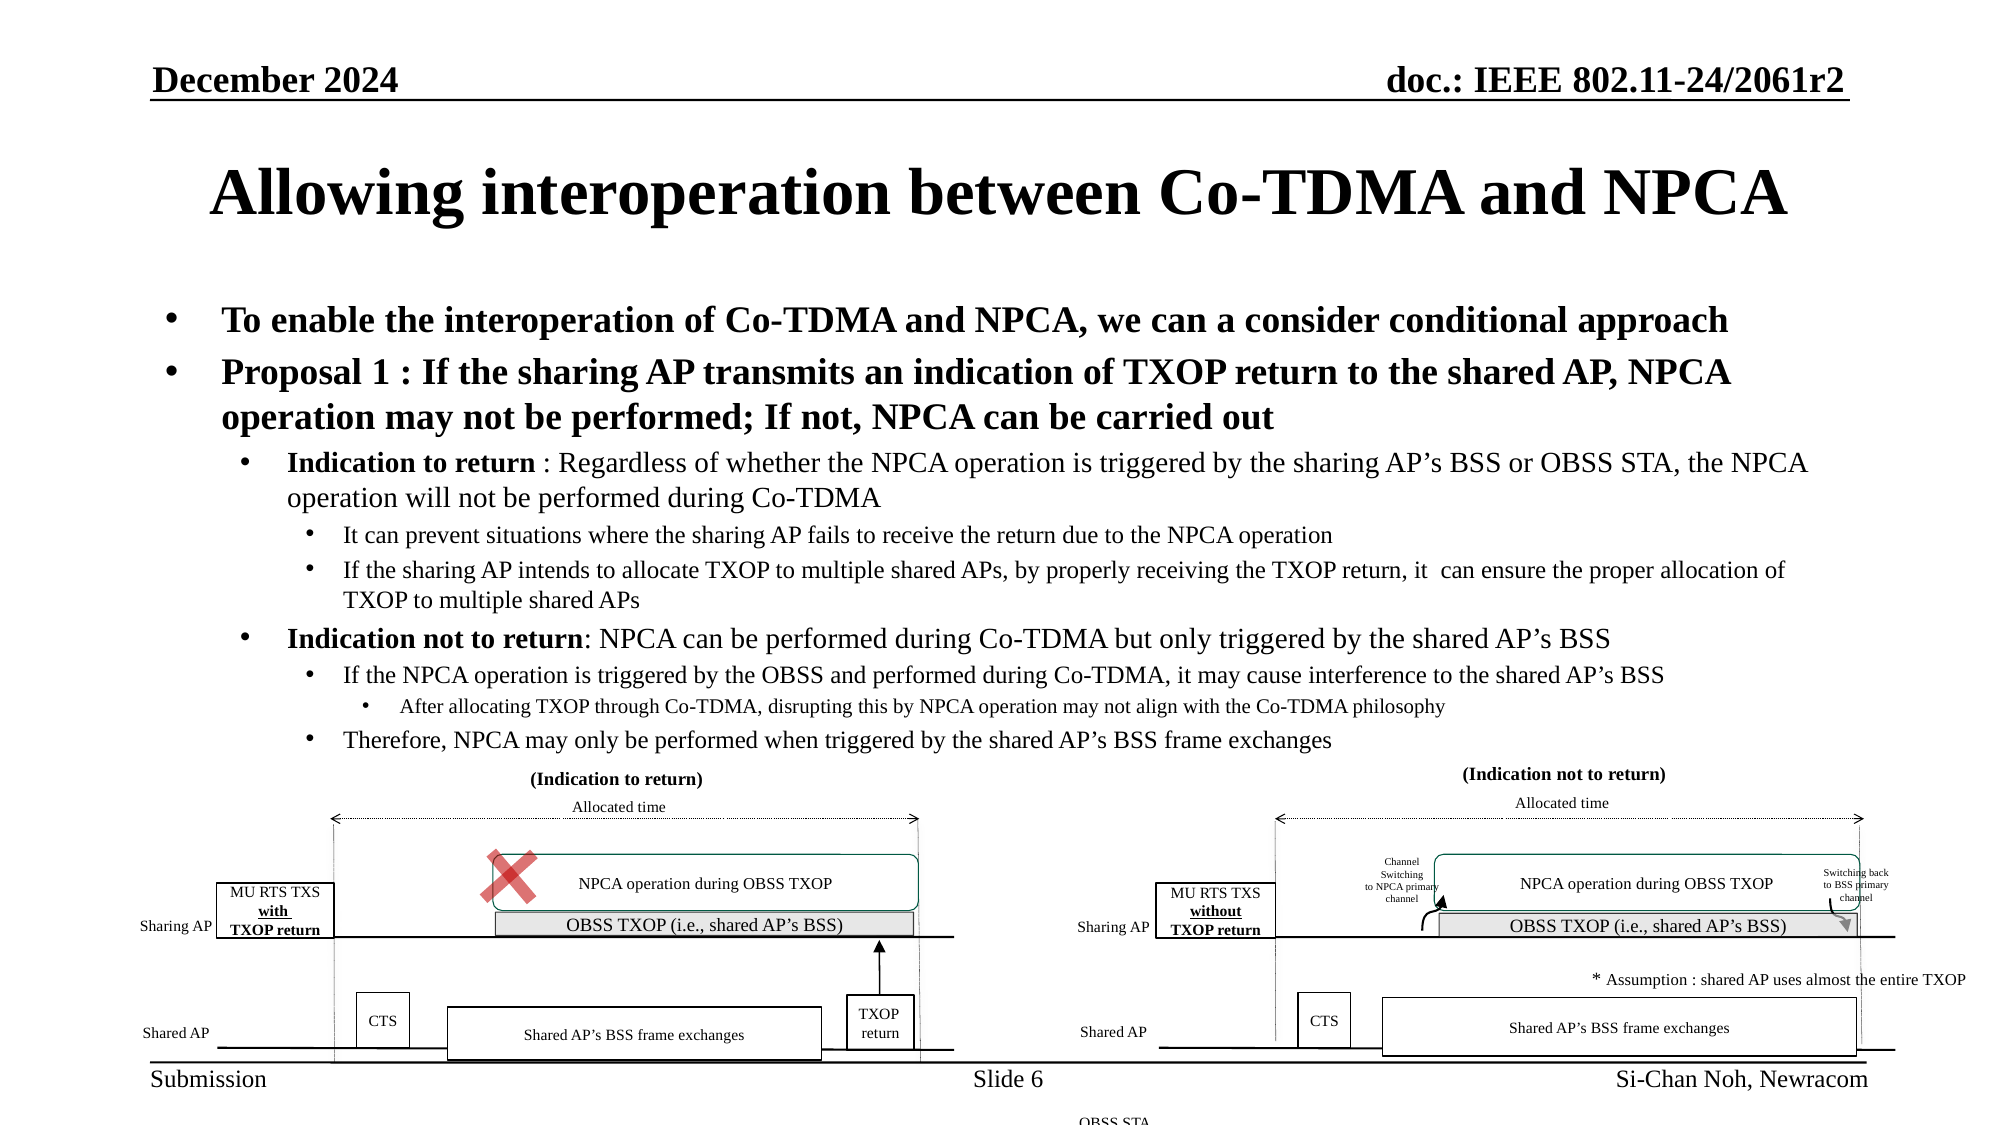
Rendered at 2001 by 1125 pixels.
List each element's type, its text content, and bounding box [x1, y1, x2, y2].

text_box OBSS TXOP (i.e., shared AP’s BSS) [1446, 911, 1851, 936]
text_box (Indication not to return) [1354, 756, 1775, 790]
text_box Shared AP [42, 1016, 310, 1058]
text_box * Assumption : shared AP uses almost the entire TXOP [1568, 982, 1853, 994]
text_box NPCA operation during OBSS TXOP [1447, 852, 1853, 911]
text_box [474, 844, 543, 908]
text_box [1421, 894, 1444, 931]
text_box Allocated time [560, 794, 727, 818]
list To enable the interoperation of Co-TDMA and NPCA, we can a consider conditional approach Proposal 1 : If the sharing AP transmits an indication of TXOP return to the shared AP, NPCA operation may not be performed; If not, NPCA can be carried out Indication to return : Regardless of whether the NPCA operation is triggered by the sharing AP’s BSS or OBSS STA, the NPCA operation will not be performed during Co-TDMA It can prevent situations where the sharing AP fails to receive the return due to the NPCA operation If the sharing AP intends to allocate TXOP to multiple shared APs, by properly receiving the TXOP return, it can ensure the proper allocation of TXOP to multiple shared APs Indication not to return: NPCA can be performed during Co-TDMA but only triggered by the shared AP’s BSS If the NPCA operation is triggered by the OBSS and performed during Co-TDMA, it may cause interference to the shared AP’s BSS After allocating TXOP through Co-TDMA, disrupting this by NPCA operation may not align with the Co-TDMA philosophy Therefore, NPCA may only be performed when triggered by the shared AP’s BSS frame exchanges [150, 287, 1850, 1000]
text_box OBSS STA [981, 1106, 1248, 1125]
text_box CTS [1297, 992, 1351, 1046]
text_box Sharing AP [980, 892, 1156, 934]
text_box Sharing AP [42, 891, 216, 933]
footer Si-Chan Noh, Newracom [1612, 1061, 1869, 1093]
text_box TXOP return [847, 995, 912, 1046]
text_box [917, 823, 921, 1063]
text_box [1861, 1047, 1896, 1051]
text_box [925, 1047, 955, 1051]
text_box Shared AP’s BSS frame exchanges [1382, 997, 1853, 1046]
text_box Allocated time [1504, 790, 1670, 818]
text_box Switching back to BSS primary channel [1867, 856, 1906, 913]
slide_number Slide 6 [964, 1061, 1053, 1093]
text_box Shared AP [980, 1016, 1247, 1058]
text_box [1158, 1047, 1859, 1051]
text_box MU RTS TXS with TXOP return [216, 882, 328, 936]
text_box NPCA operation during OBSS TXOP [545, 852, 912, 913]
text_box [1858, 825, 1863, 1045]
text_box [1821, 906, 1856, 925]
title Allowing interoperation between Co-TDMA and NPCA [150, 112, 1850, 263]
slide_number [152, 54, 402, 101]
text_box MU RTS TXS without TXOP return [1156, 882, 1269, 939]
text_box Switching back to BSS primary channel [1807, 856, 1853, 911]
text_box CTS [356, 992, 410, 1046]
text_box Shared AP’s BSS frame exchanges [447, 1007, 822, 1046]
text_box * Assumption : shared AP uses almost the entire TXOP [1867, 982, 1990, 994]
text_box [217, 1047, 912, 1051]
text_box Channel Switching to NPCA primary channel [1353, 852, 1452, 908]
text_box (Indication to return) [406, 762, 827, 794]
text_box OBSS TXOP (i.e., shared AP’s BSS) [493, 913, 912, 936]
